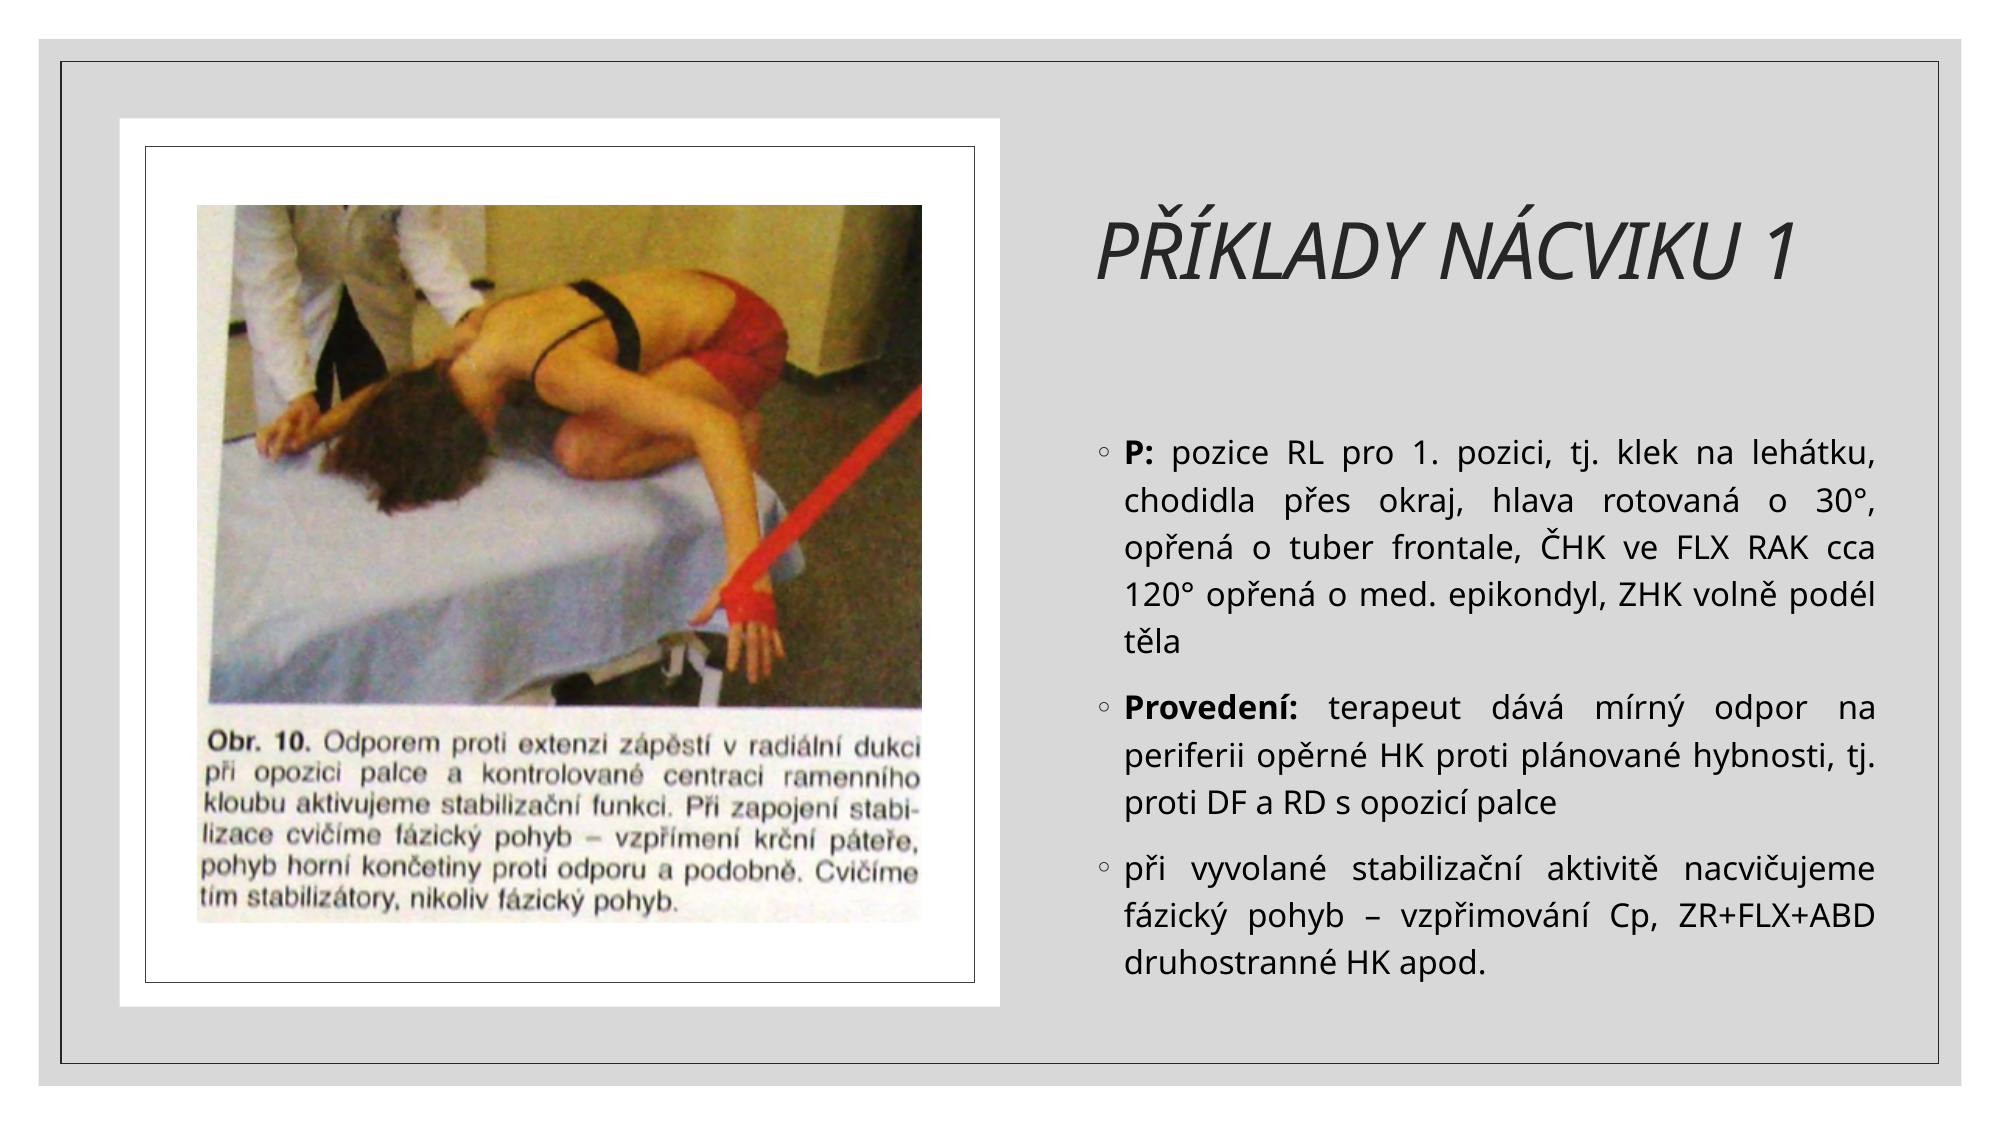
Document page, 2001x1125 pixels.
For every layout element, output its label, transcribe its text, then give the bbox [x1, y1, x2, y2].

picture [197, 205, 922, 923]
text_box [145, 146, 975, 983]
title PŘÍKLADY NÁCVIKU 1 [1079, 119, 1893, 390]
list P: pozice RL pro 1. pozici, tj. klek na lehátku, chodidla přes okraj, hlava rotovaná o 30°, opřená o tuber frontale, ČHK ve FLX RAK cca 120° opřená o med. epikondyl, ZHK volně podél těla Provedení: terapeut dává mírný odpor na periferii opěrné HK proti plánované hybnosti, tj. proti DF a RD s opozicí palce při vyvolané stabilizační aktivitě nacvičujeme fázický pohyb – vzpřimování Cp, ZR+FLX+ABD druhostranné HK apod. [1079, 416, 1893, 990]
text_box [119, 118, 1000, 1007]
